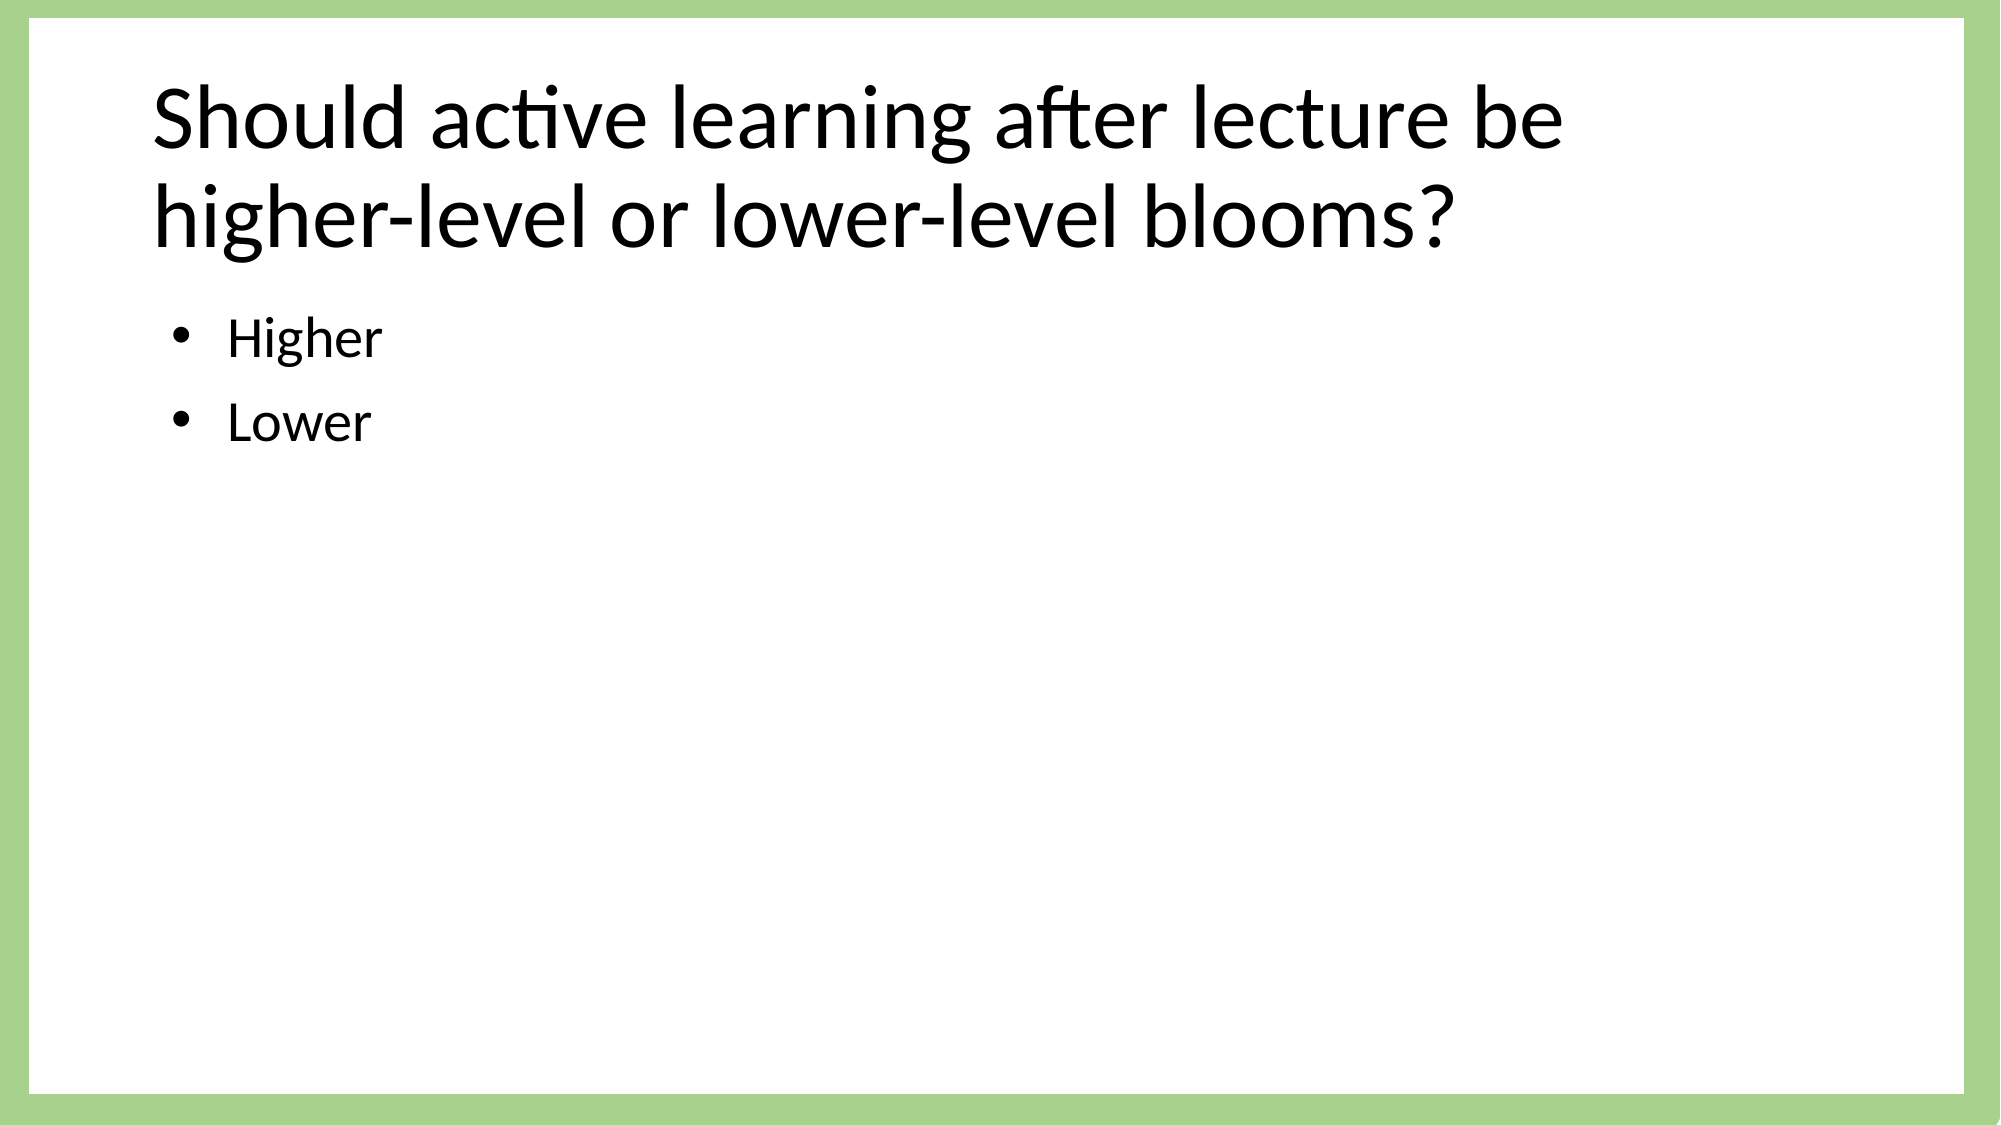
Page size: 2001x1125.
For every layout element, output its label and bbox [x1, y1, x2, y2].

text_box [9, 0, 1985, 1114]
